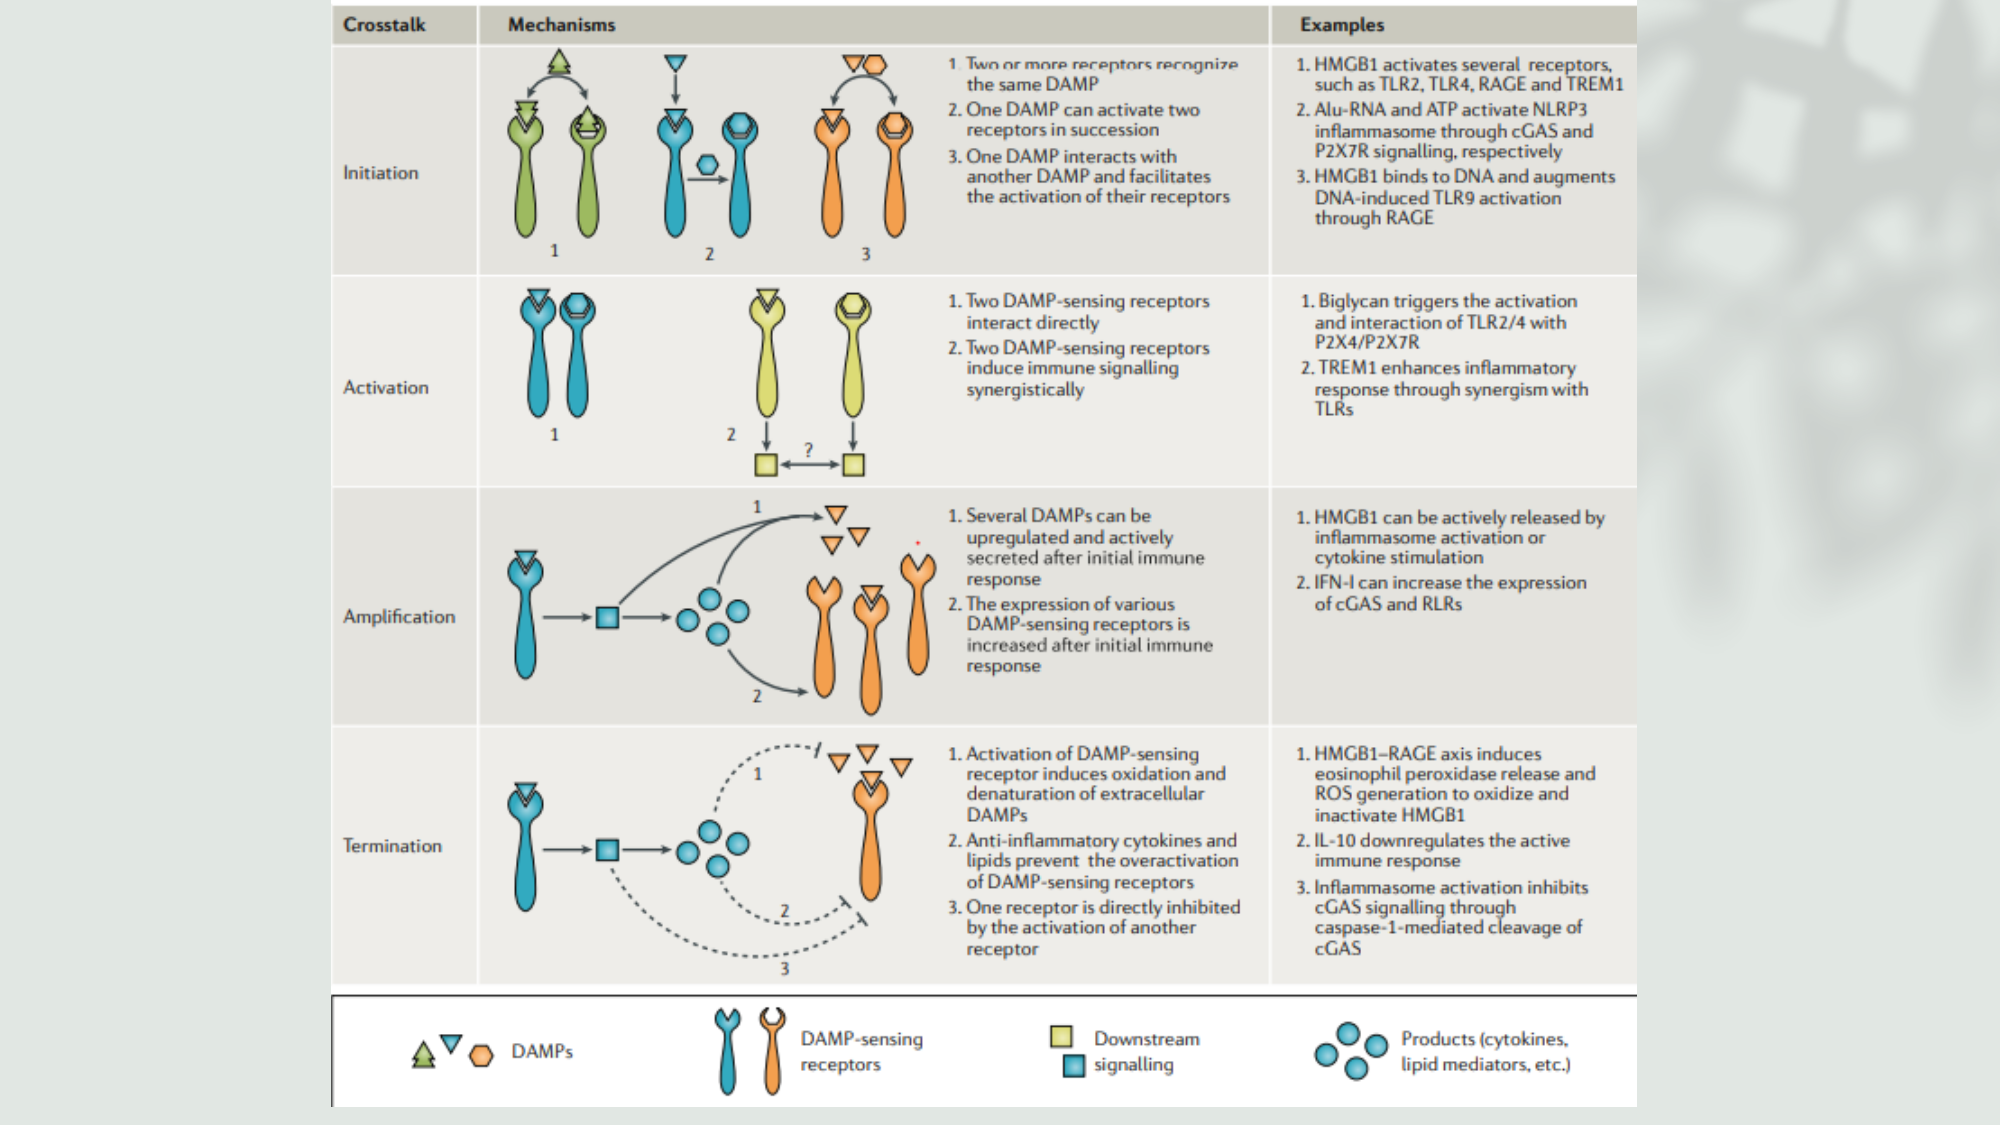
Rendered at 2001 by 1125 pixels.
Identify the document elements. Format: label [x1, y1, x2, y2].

list [331, 0, 1637, 1107]
